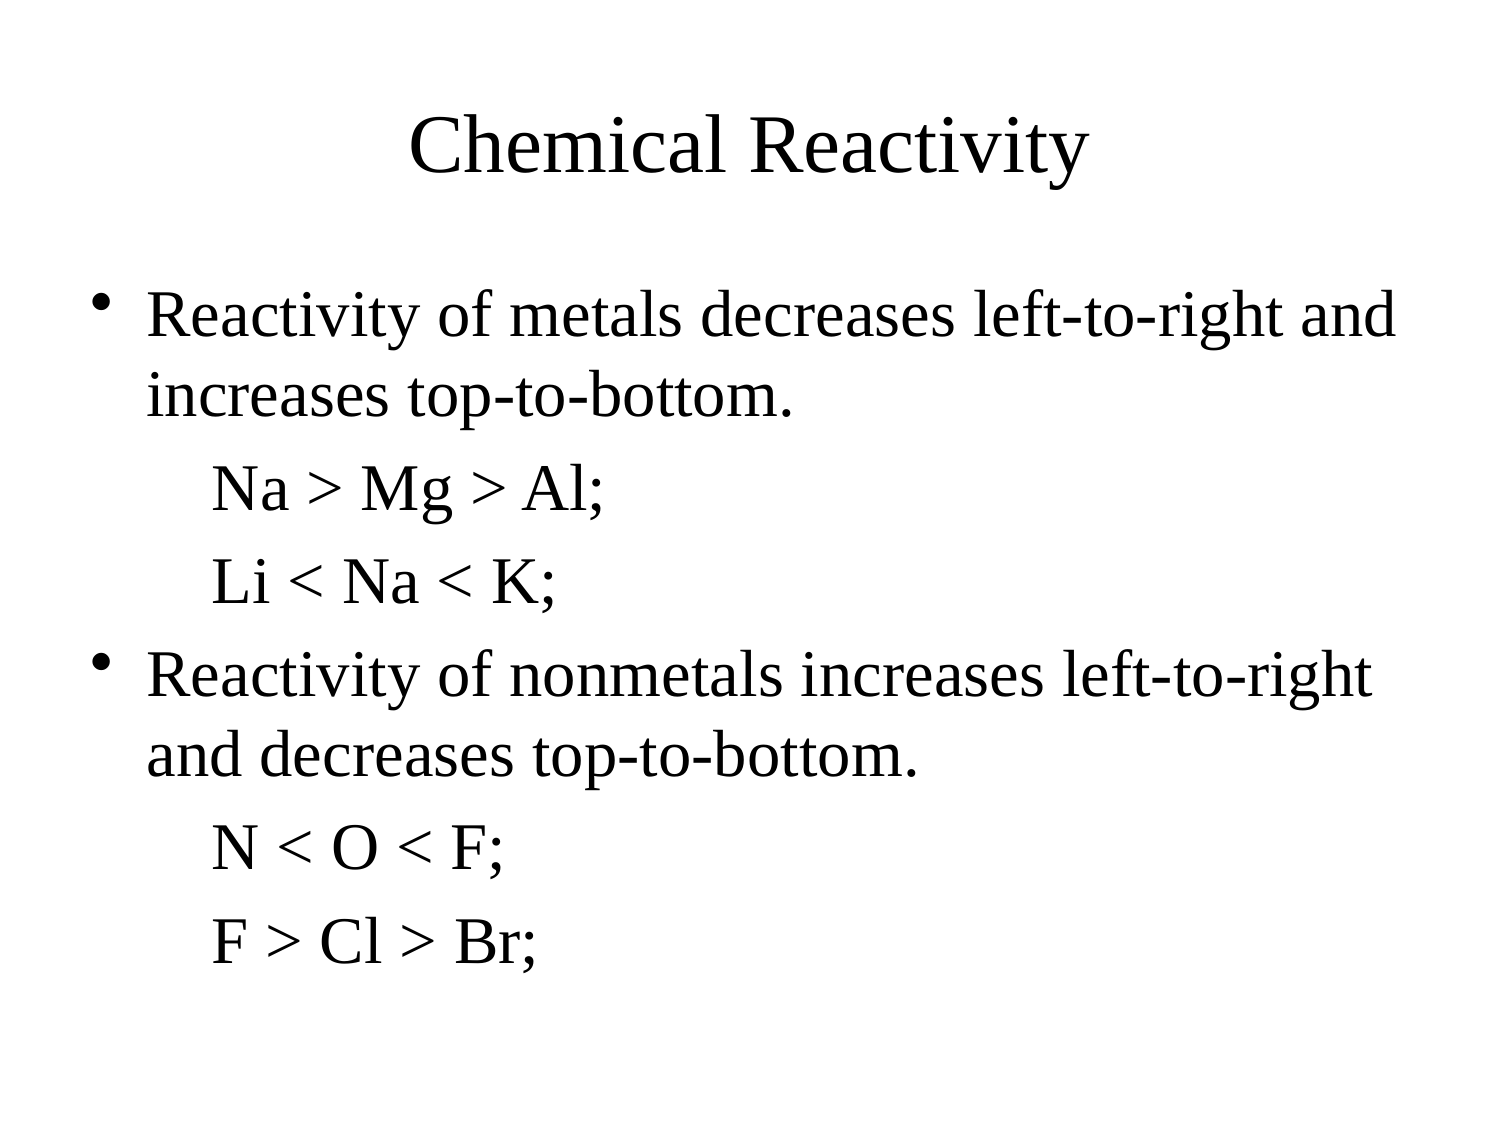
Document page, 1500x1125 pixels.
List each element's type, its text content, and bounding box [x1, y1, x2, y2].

list Reactivity of metals decreases left-to-right and increases top-to-bottom. Na > Mg > Al; Li < Na < K; Reactivity of nonmetals increases left-to-right and decreases top-to-bottom. N < O < F; F > Cl > Br; [75, 262, 1425, 1050]
title Chemical Reactivity [75, 45, 1425, 233]
